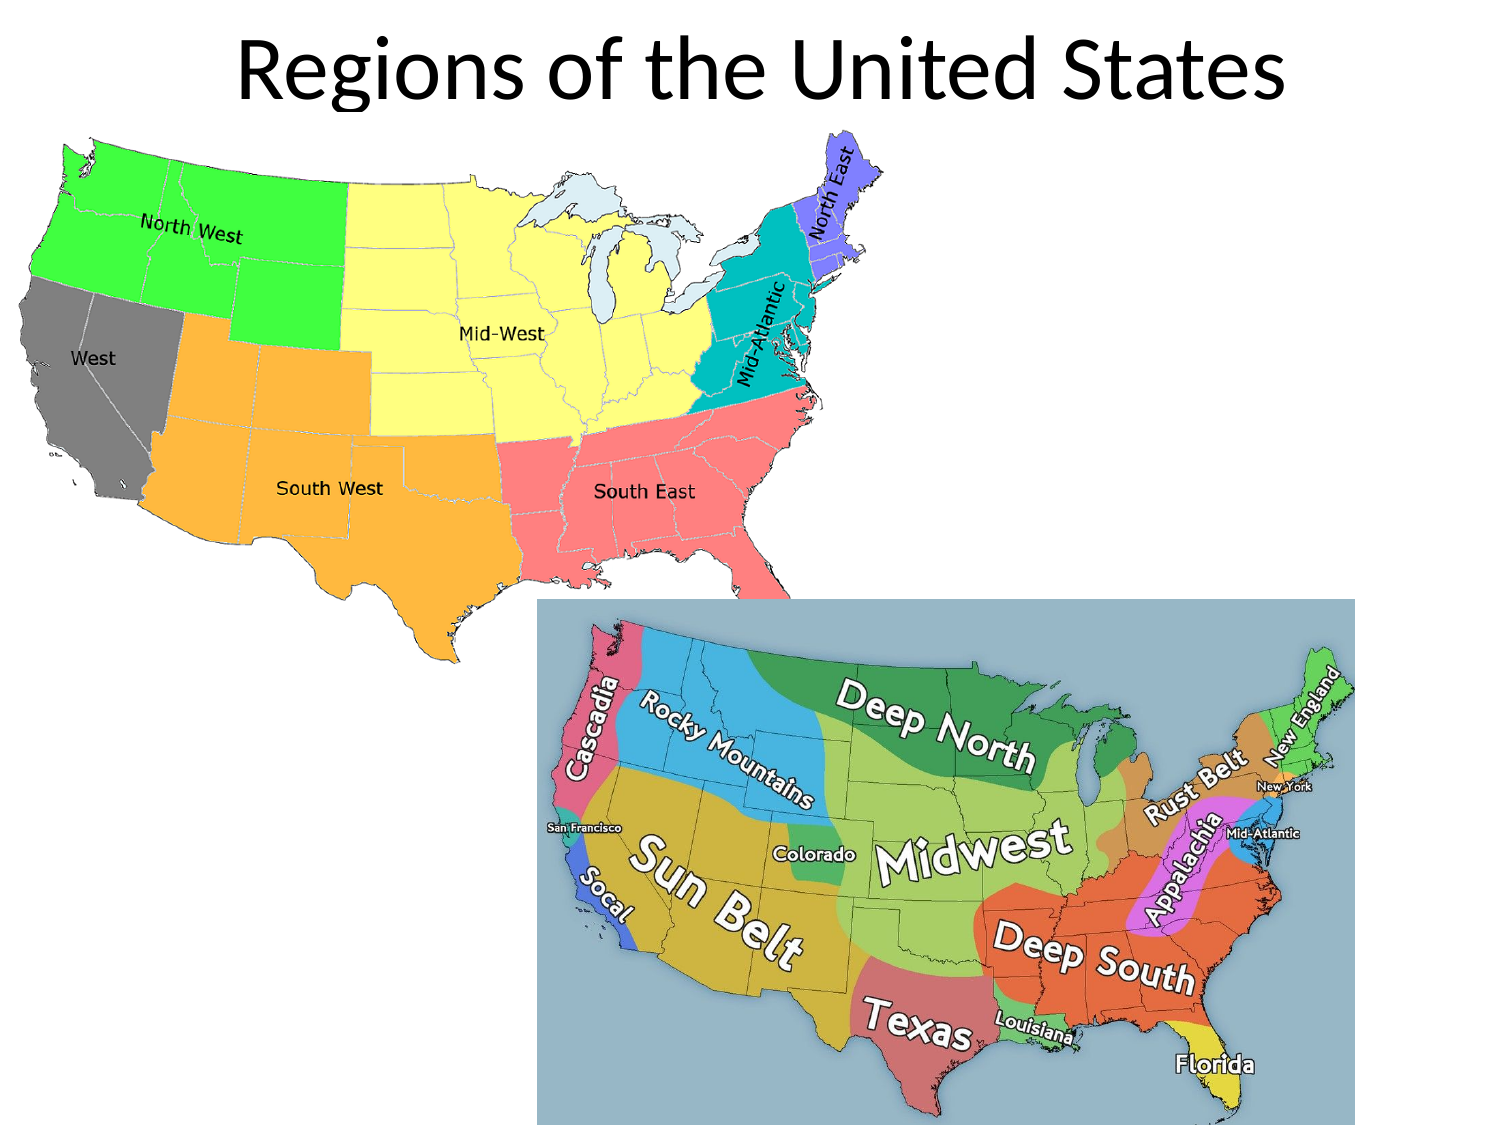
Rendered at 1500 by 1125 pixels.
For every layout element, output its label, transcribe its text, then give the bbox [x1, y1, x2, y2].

title Regions of the United States [87, 0, 1438, 125]
picture [0, 112, 1355, 1125]
